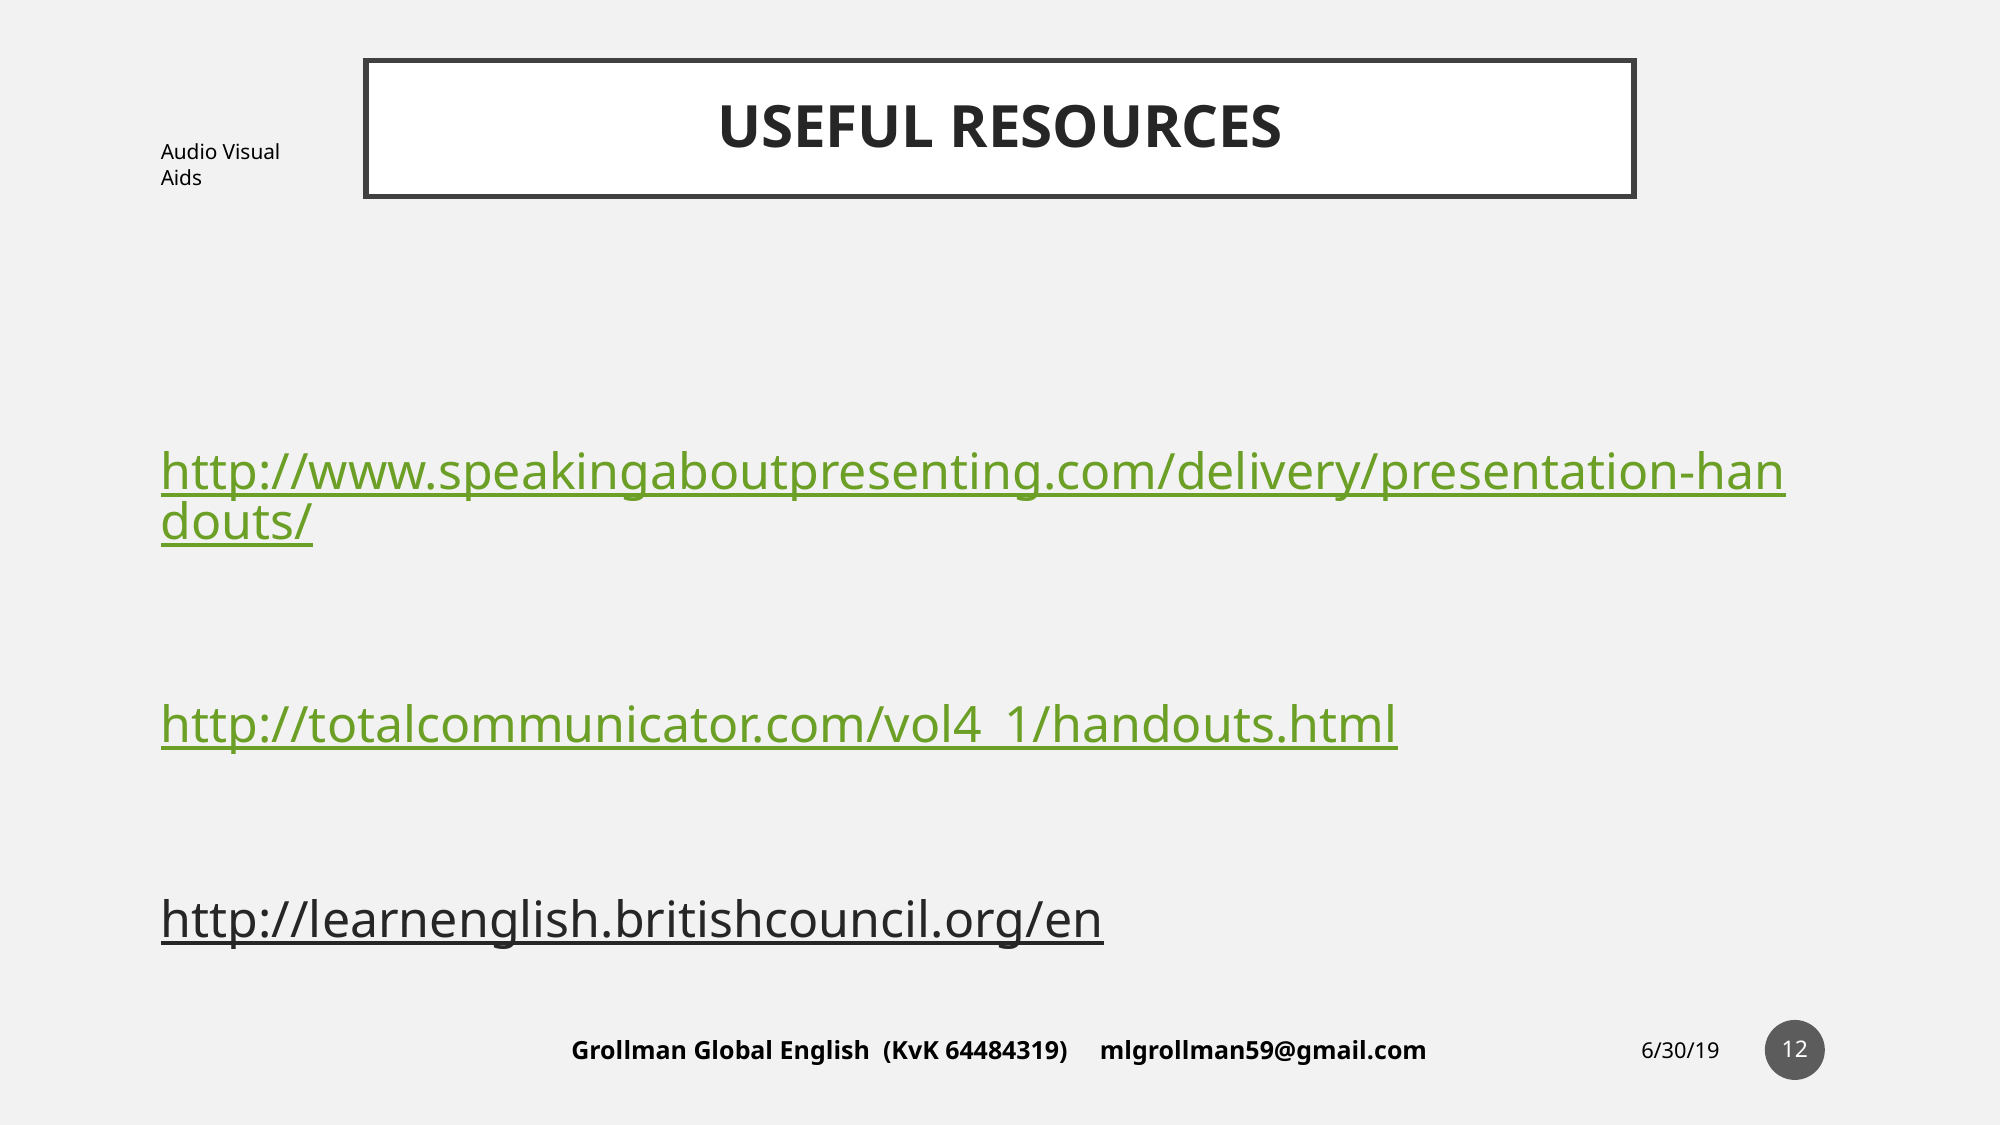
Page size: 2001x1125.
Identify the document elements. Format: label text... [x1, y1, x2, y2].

footer Grollman Global English (KvK 64484319) mlgrollman59@gmail.com [366, 1023, 1634, 1076]
text_box Audio Visual Aids [145, 131, 341, 197]
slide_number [1283, 1023, 1735, 1077]
title USEFUL RESOURCES [363, 58, 1637, 199]
slide_number ‹#› [1764, 1019, 1825, 1080]
list http://www.speakingaboutpresenting.com/delivery/presentation-handouts/ http://totalcommunicator.com/vol4_1/handouts.html http://learnenglish.britishcouncil.org/en [145, 267, 1825, 942]
